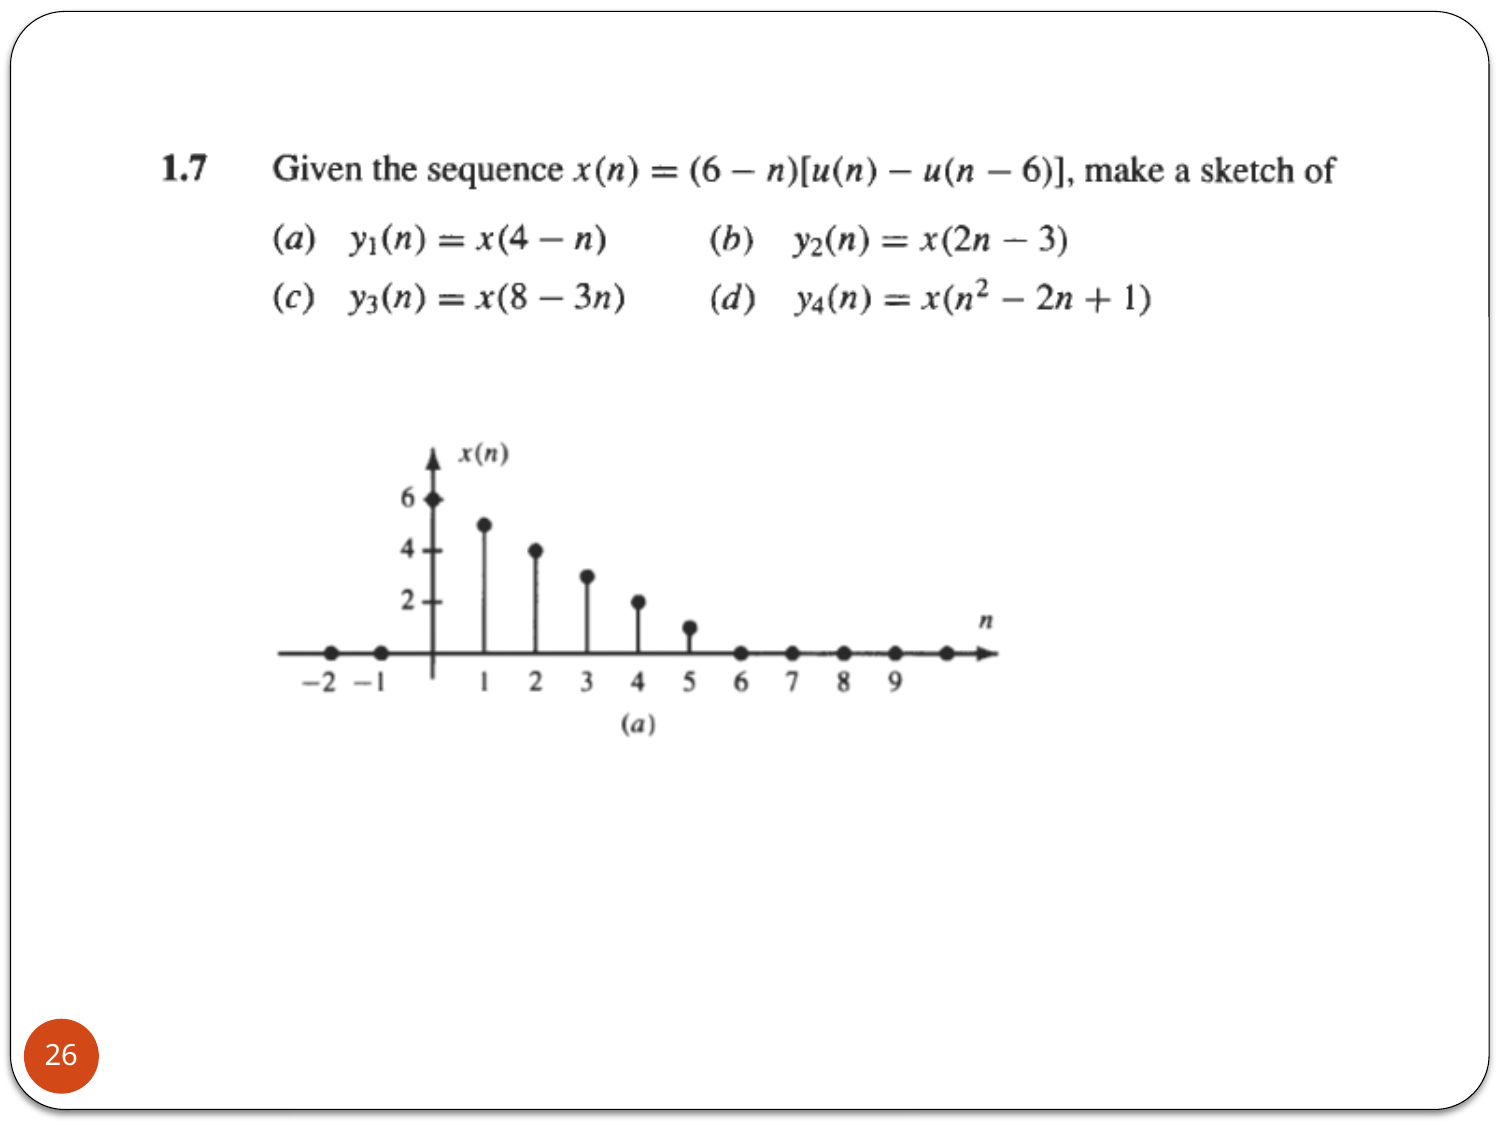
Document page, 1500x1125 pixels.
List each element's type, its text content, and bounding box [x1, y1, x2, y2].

picture [254, 405, 1140, 763]
picture [149, 137, 1368, 368]
slide_number 26 [23, 1018, 99, 1094]
